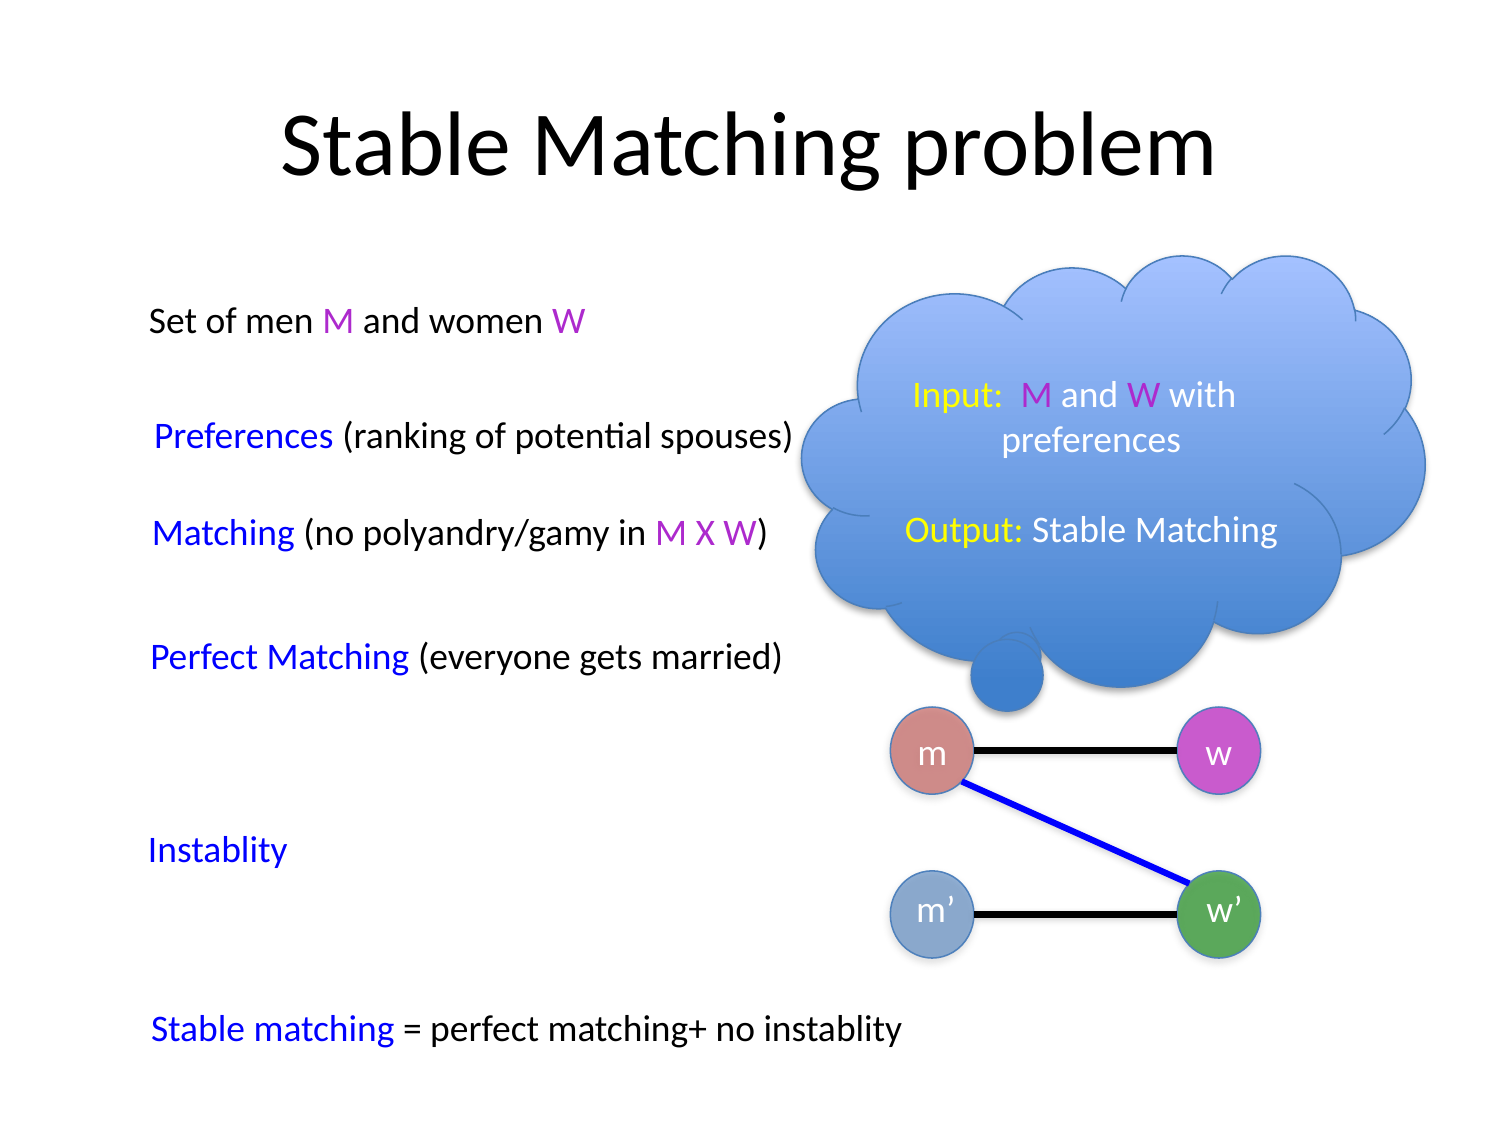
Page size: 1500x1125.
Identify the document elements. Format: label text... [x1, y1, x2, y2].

text_box Instablity [133, 817, 303, 878]
text_box Preferences (ranking of potential spouses) [139, 404, 810, 464]
text_box Input: M and W with preferences Output: Stable Matching [800, 255, 1427, 705]
title Stable Matching problem [75, 45, 1425, 233]
text_box Matching (no polyandry/gamy in M X W) [137, 500, 784, 561]
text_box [1024, 718, 1127, 947]
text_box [890, 706, 1261, 959]
text_box Perfect Matching (everyone gets married) [135, 624, 799, 685]
text_box Stable matching = perfect matching+ no instablity [136, 996, 918, 1057]
text_box Set of men M and women W [134, 288, 601, 349]
